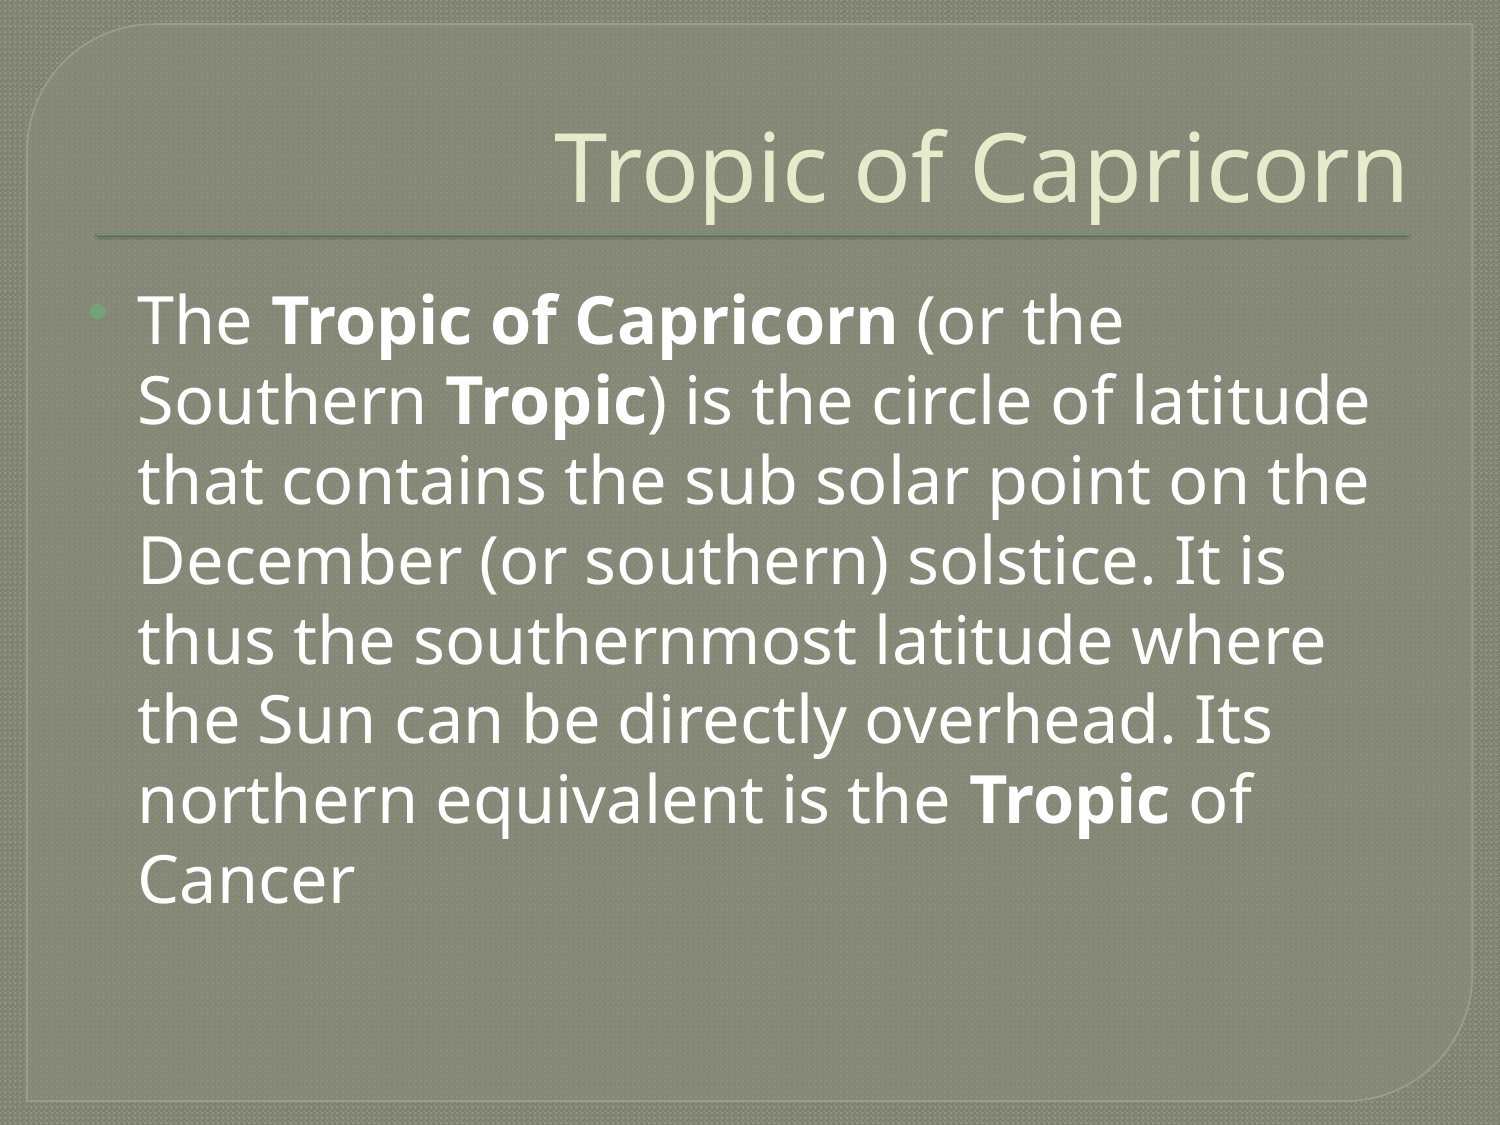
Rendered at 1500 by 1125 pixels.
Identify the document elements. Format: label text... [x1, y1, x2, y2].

list The Tropic of Capricorn (or the Southern Tropic) is the circle of latitude that contains the sub solar point on the December (or southern) solstice. It is thus the southernmost latitude where the Sun can be directly overhead. Its northern equivalent is the Tropic of Cancer [74, 269, 1426, 1013]
title Tropic of Capricorn [75, 41, 1425, 230]
